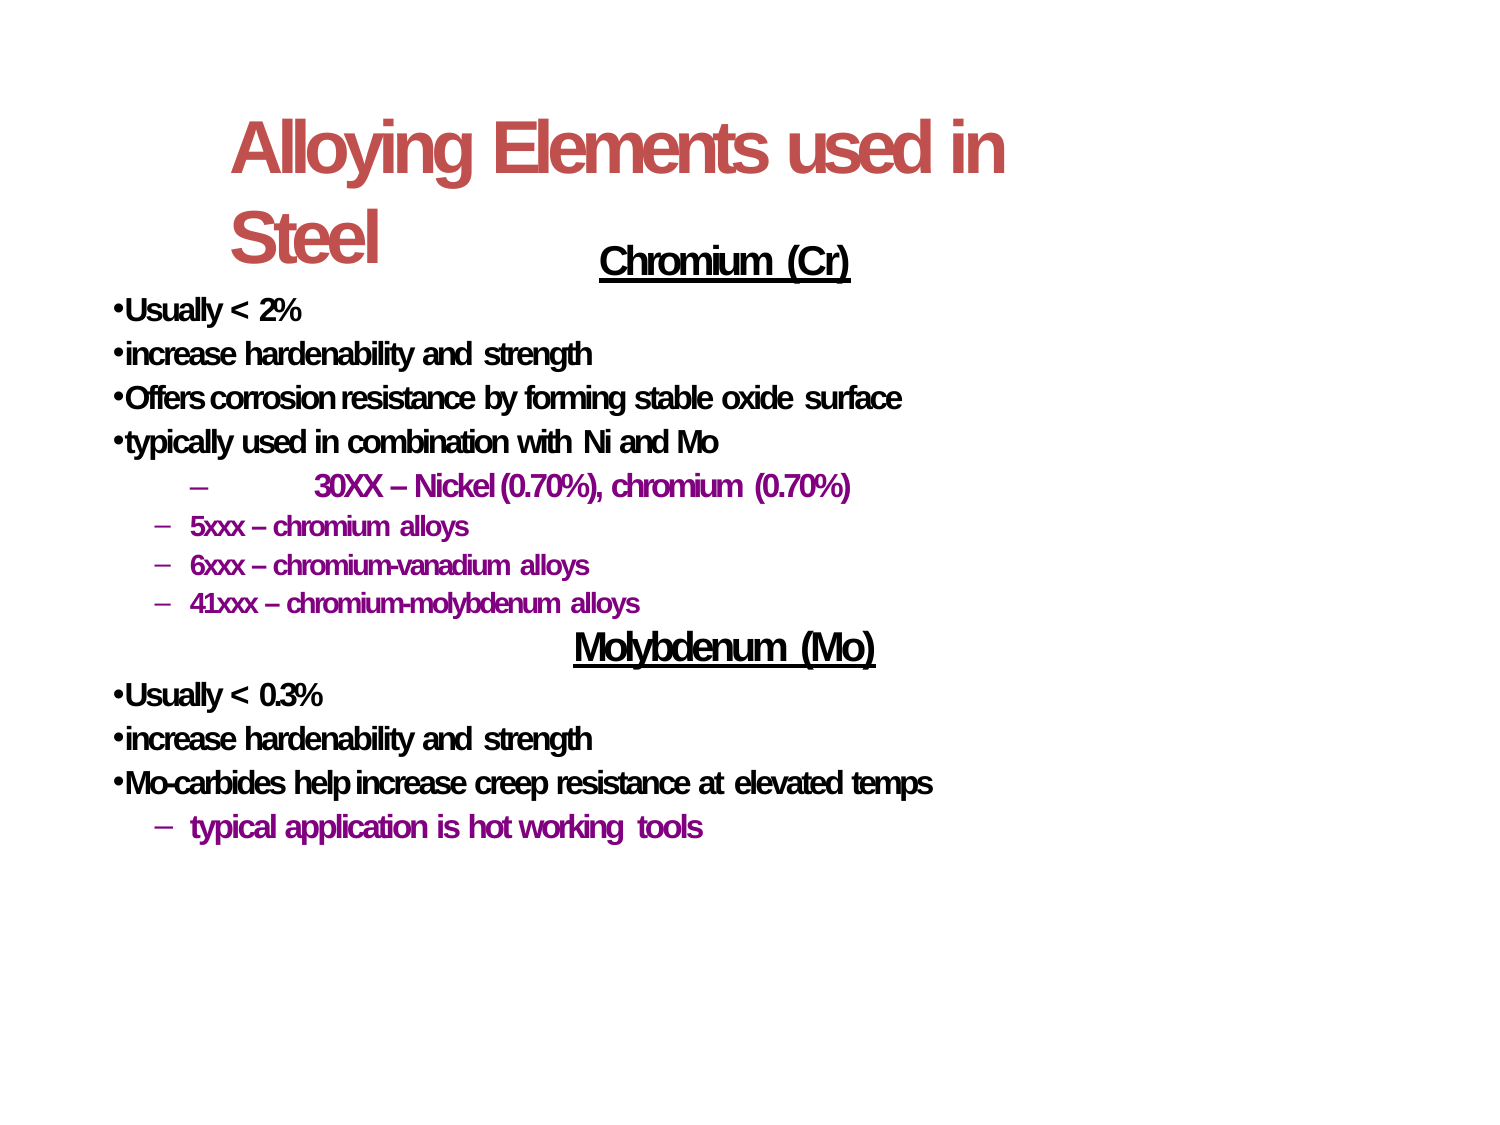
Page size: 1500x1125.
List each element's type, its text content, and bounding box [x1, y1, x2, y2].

text_box Chromium (Cr) Usually < 2% increase hardenability and strength Offers corrosion resistance by forming stable oxide surface typically used in combination with Ni and Mo – 30XX – Nickel (0.70%), chromium (0.70%) 5xxx – chromium alloys 6xxx – chromium-vanadium alloys 41xxx – chromium-molybdenum alloys Molybdenum (Mo) Usually < 0.3% increase hardenability and strength Mo-carbides help increase creep resistance at elevated temps typical application is hot working tools [112, 226, 974, 846]
title Alloying Elements used in Steel [227, 96, 1162, 287]
